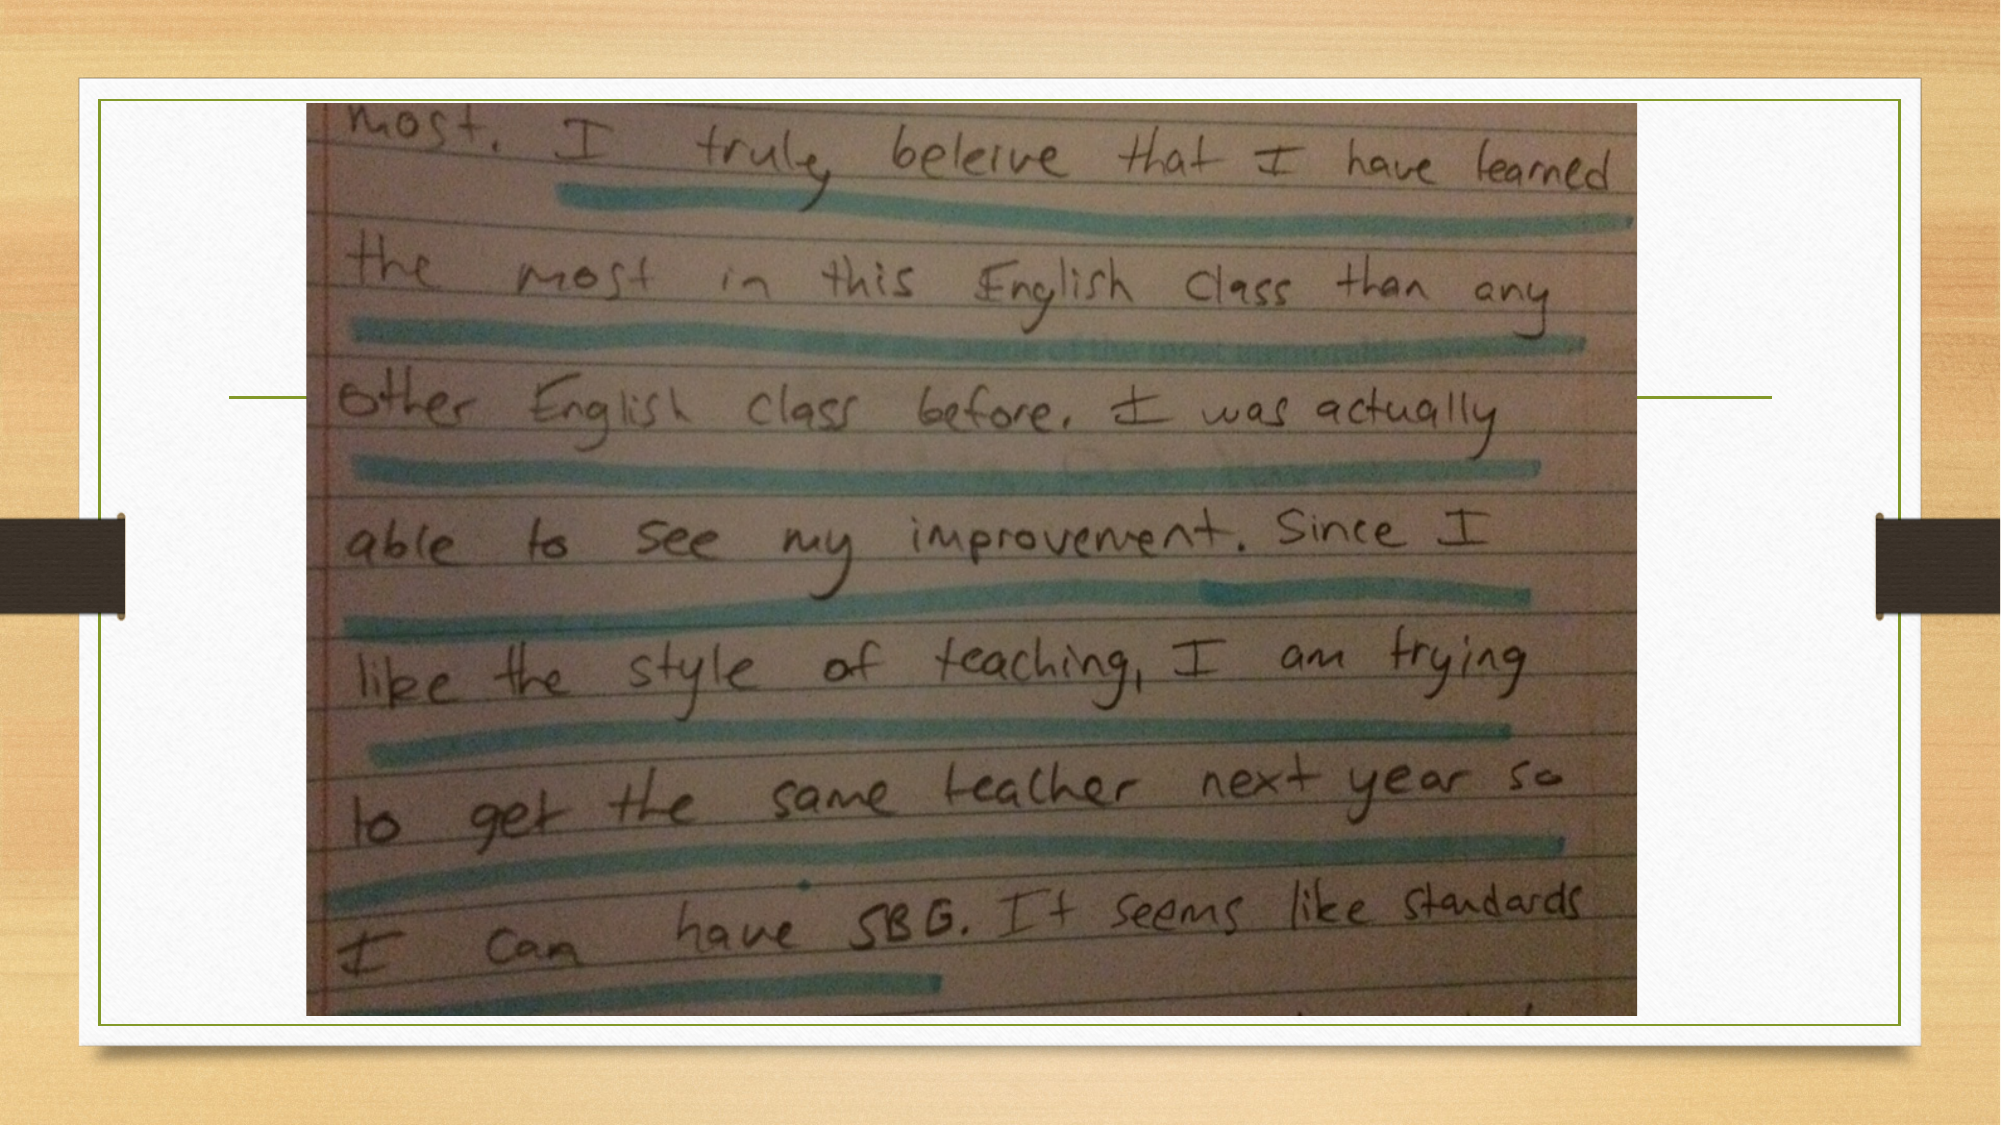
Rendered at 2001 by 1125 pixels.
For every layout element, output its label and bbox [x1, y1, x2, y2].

picture [0, 0, 2001, 1125]
list [306, 103, 1638, 1017]
